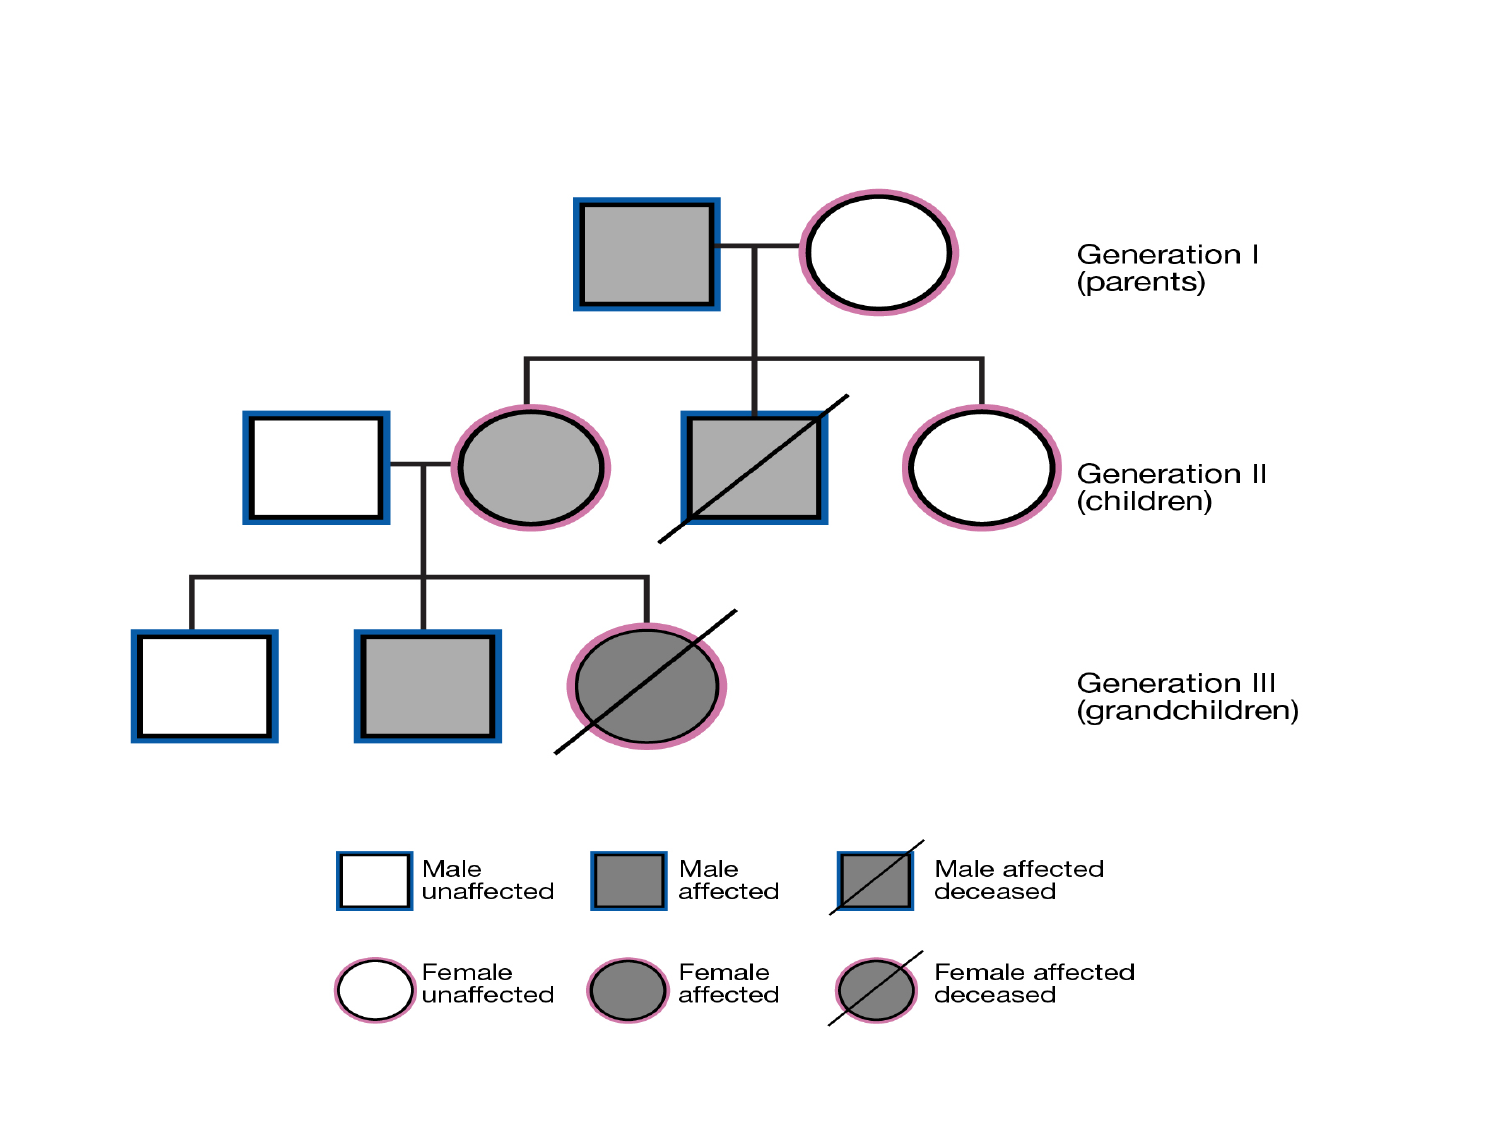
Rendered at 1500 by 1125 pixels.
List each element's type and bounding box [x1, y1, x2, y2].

picture [49, 94, 1376, 1122]
